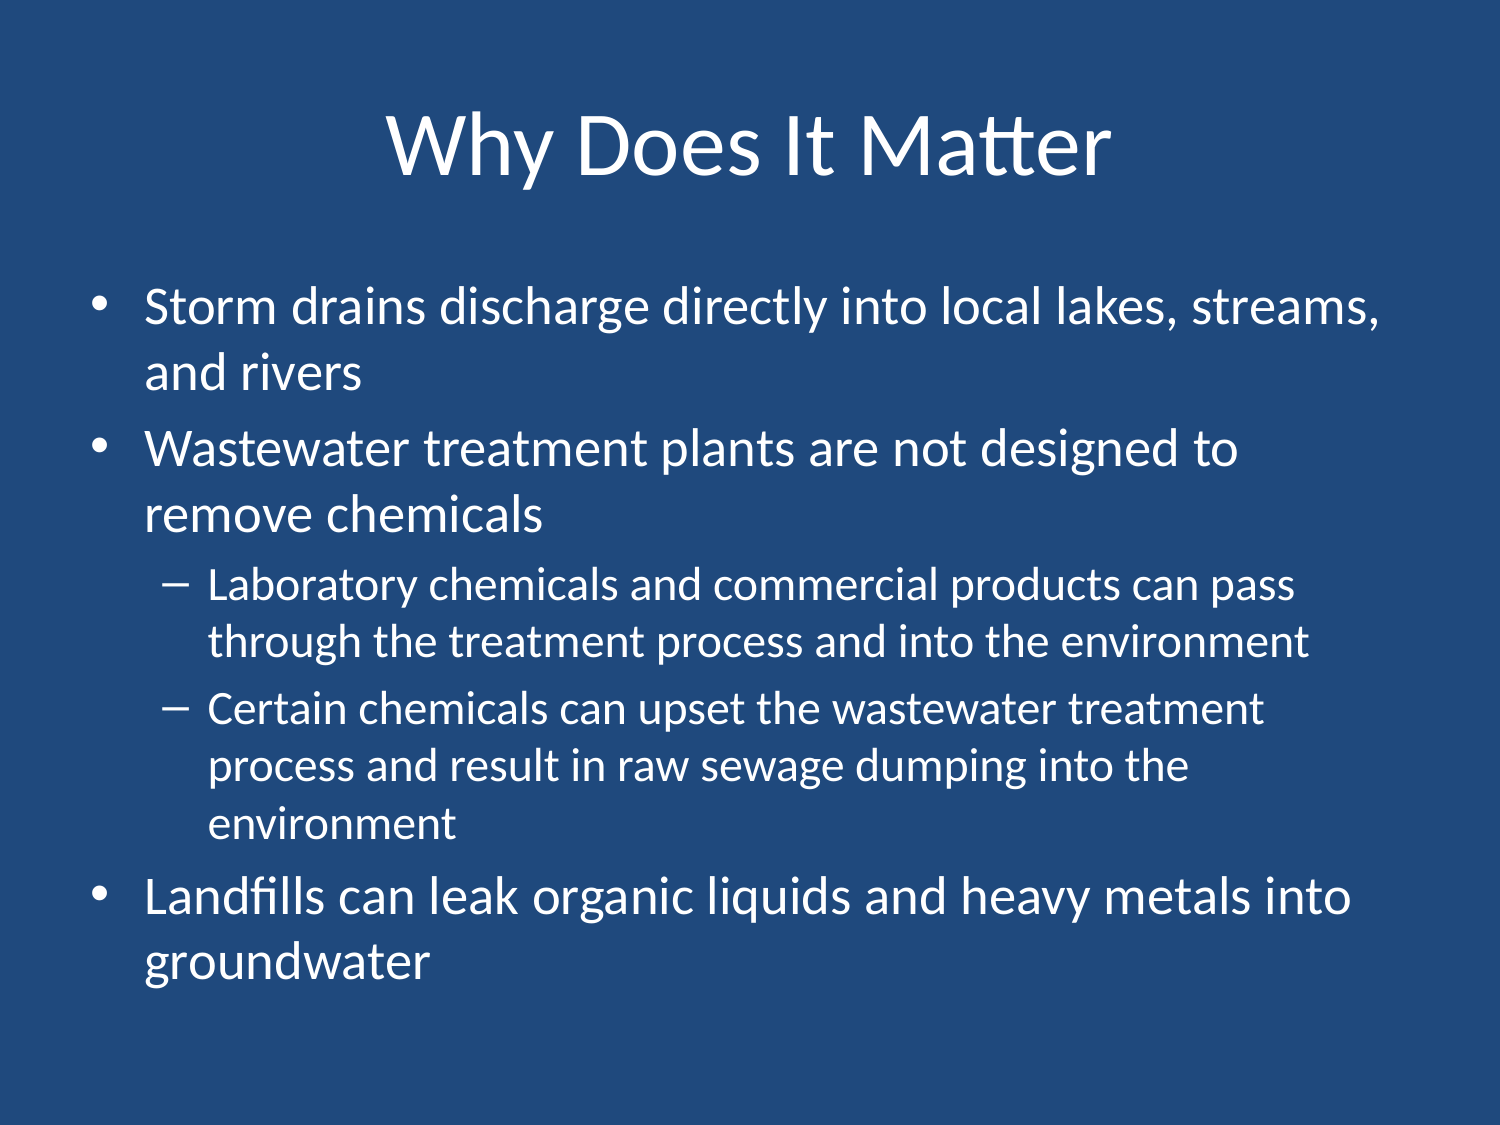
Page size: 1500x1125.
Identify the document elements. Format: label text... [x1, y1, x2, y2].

title Why Does It Matter [75, 45, 1425, 233]
list Storm drains discharge directly into local lakes, streams, and rivers Wastewater treatment plants are not designed to remove chemicals Laboratory chemicals and commercial products can pass through the treatment process and into the environment Certain chemicals can upset the wastewater treatment process and result in raw sewage dumping into the environment Landfills can leak organic liquids and heavy metals into groundwater [75, 262, 1425, 1005]
